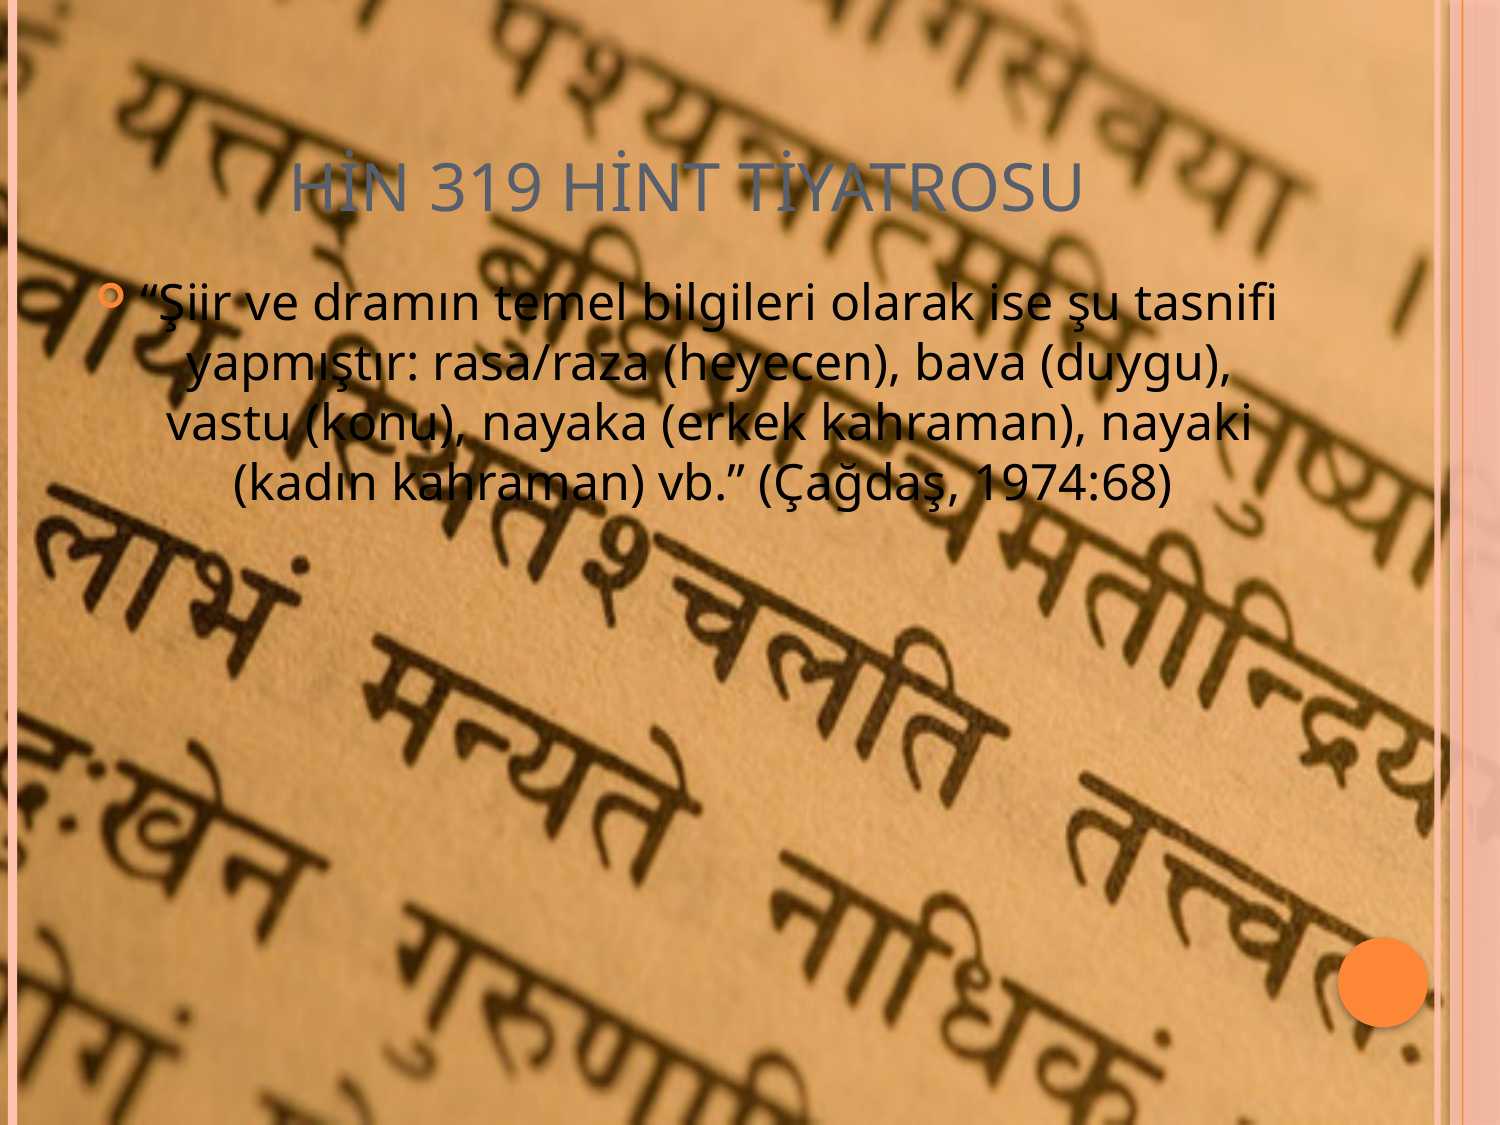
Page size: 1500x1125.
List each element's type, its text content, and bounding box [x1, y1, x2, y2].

list “Şiir ve dramın temel bilgileri olarak ise şu tasnifi yapmıştır: rasa/raza (heyecen), bava (duygu), vastu (konu), nayaka (erkek kahraman), nayaki (kadın kahraman) vb.” (Çağdaş, 1974:68) [75, 262, 1300, 1062]
title HİN 319 Hint Tiyatrosu [75, 45, 1300, 233]
picture [18, 0, 1434, 1125]
picture [0, 0, 7, 1125]
picture [1441, 0, 1449, 1125]
